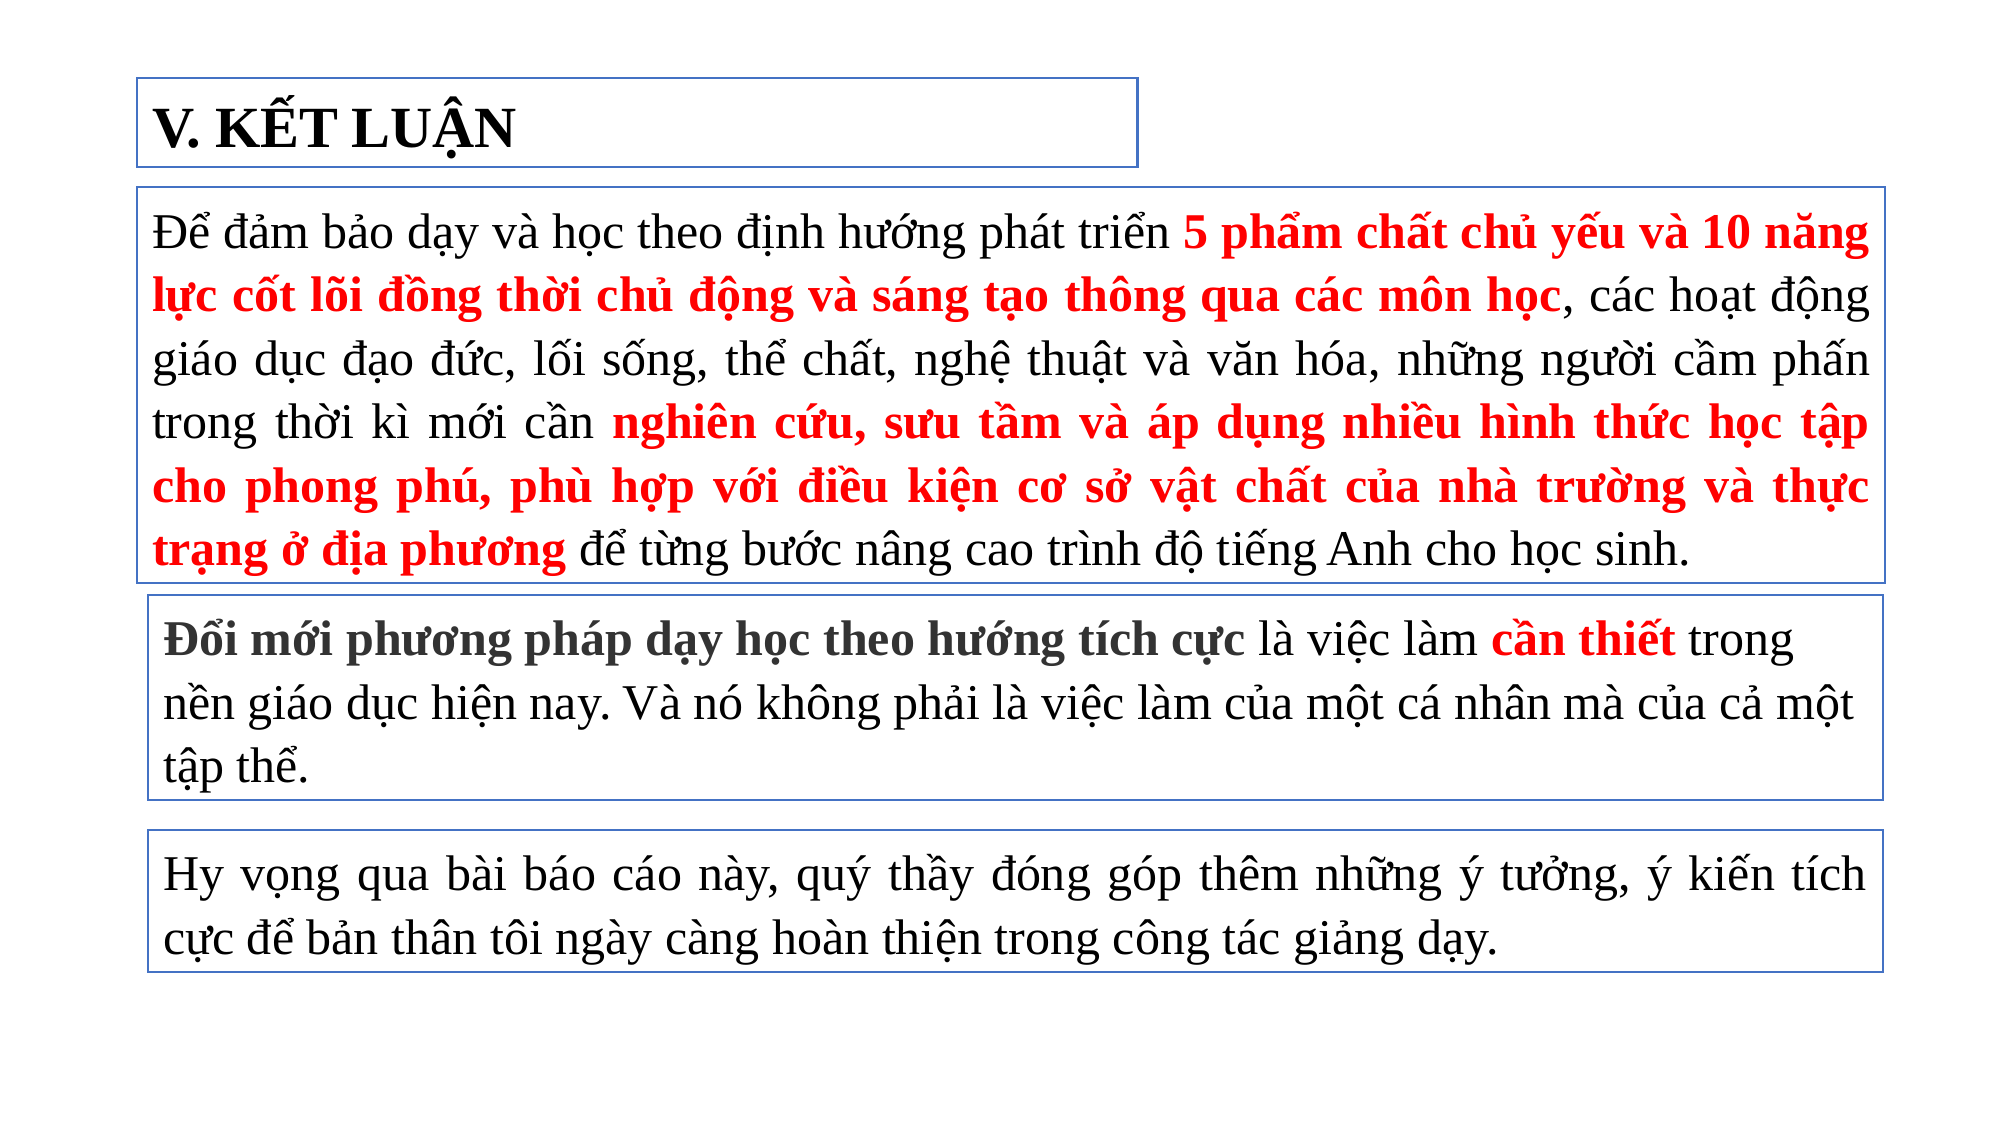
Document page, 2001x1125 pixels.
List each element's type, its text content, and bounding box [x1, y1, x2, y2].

text_box Để đảm bảo dạy và học theo định hướng phát triển 5 phẩm chất chủ yếu và 10 năng lực cốt lõi đồng thời chủ động và sáng tạo thông qua các môn học, các hoạt động giáo dục đạo đức, lối sống, thể chất, nghệ thuật và văn hóa, những người cầm phấn trong thời kì mới cần nghiên cứu, sưu tầm và áp dụng nhiều hình thức học tập cho phong phú, phù hợp với điều kiện cơ sở vật chất của nhà trường và thực trạng ở địa phương để từng bước nâng cao trình độ tiếng Anh cho học sinh. [136, 186, 1886, 584]
text_box V. KẾT LUẬN [136, 77, 1139, 168]
text_box Hy vọng qua bài báo cáo này, quý thầy đóng góp thêm những ý tưởng, ý kiến tích cực để bản thân tôi ngày càng hoàn thiện trong công tác giảng dạy. [147, 829, 1884, 973]
text_box Đổi mới phương pháp dạy học theo hướng tích cực là việc làm cần thiết trong nền giáo dục hiện nay. Và nó không phải là việc làm của một cá nhân mà của cả một tập thể. [147, 594, 1884, 801]
